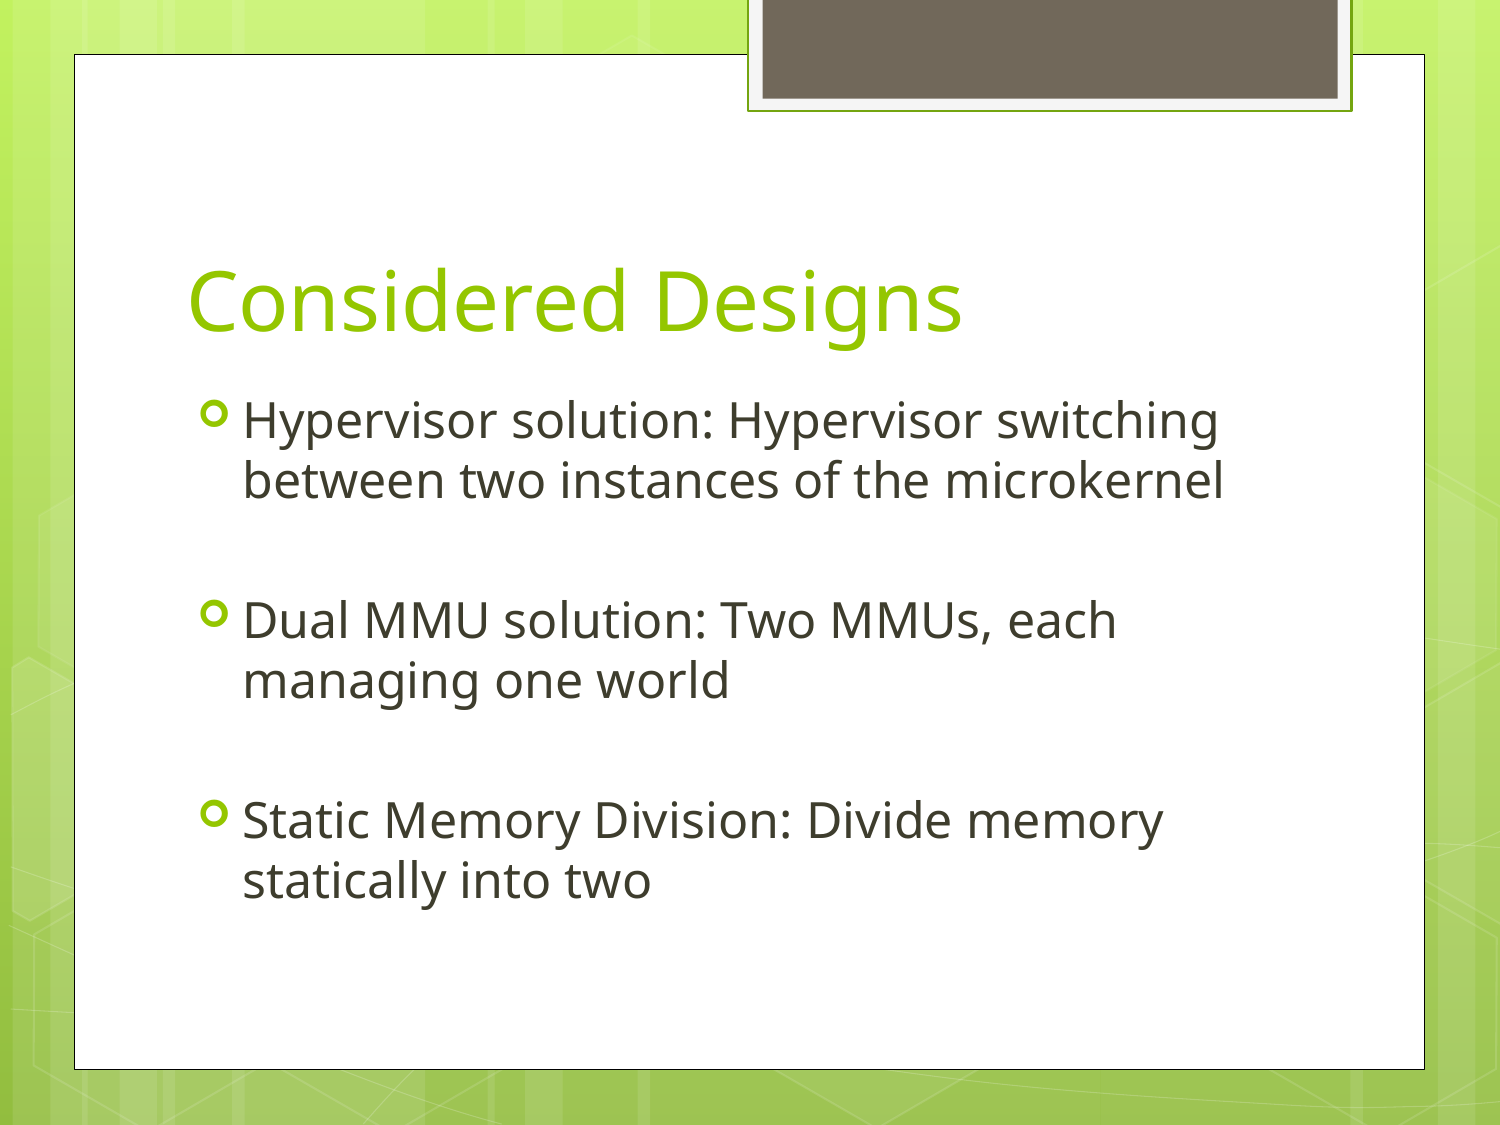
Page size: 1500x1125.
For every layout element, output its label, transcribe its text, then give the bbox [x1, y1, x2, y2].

title Considered Designs [171, 168, 1324, 357]
list Hypervisor solution: Hypervisor switching between two instances of the microkernel Dual MMU solution: Two MMUs, each managing one world Static Memory Division: Divide memory statically into two [171, 381, 1283, 957]
